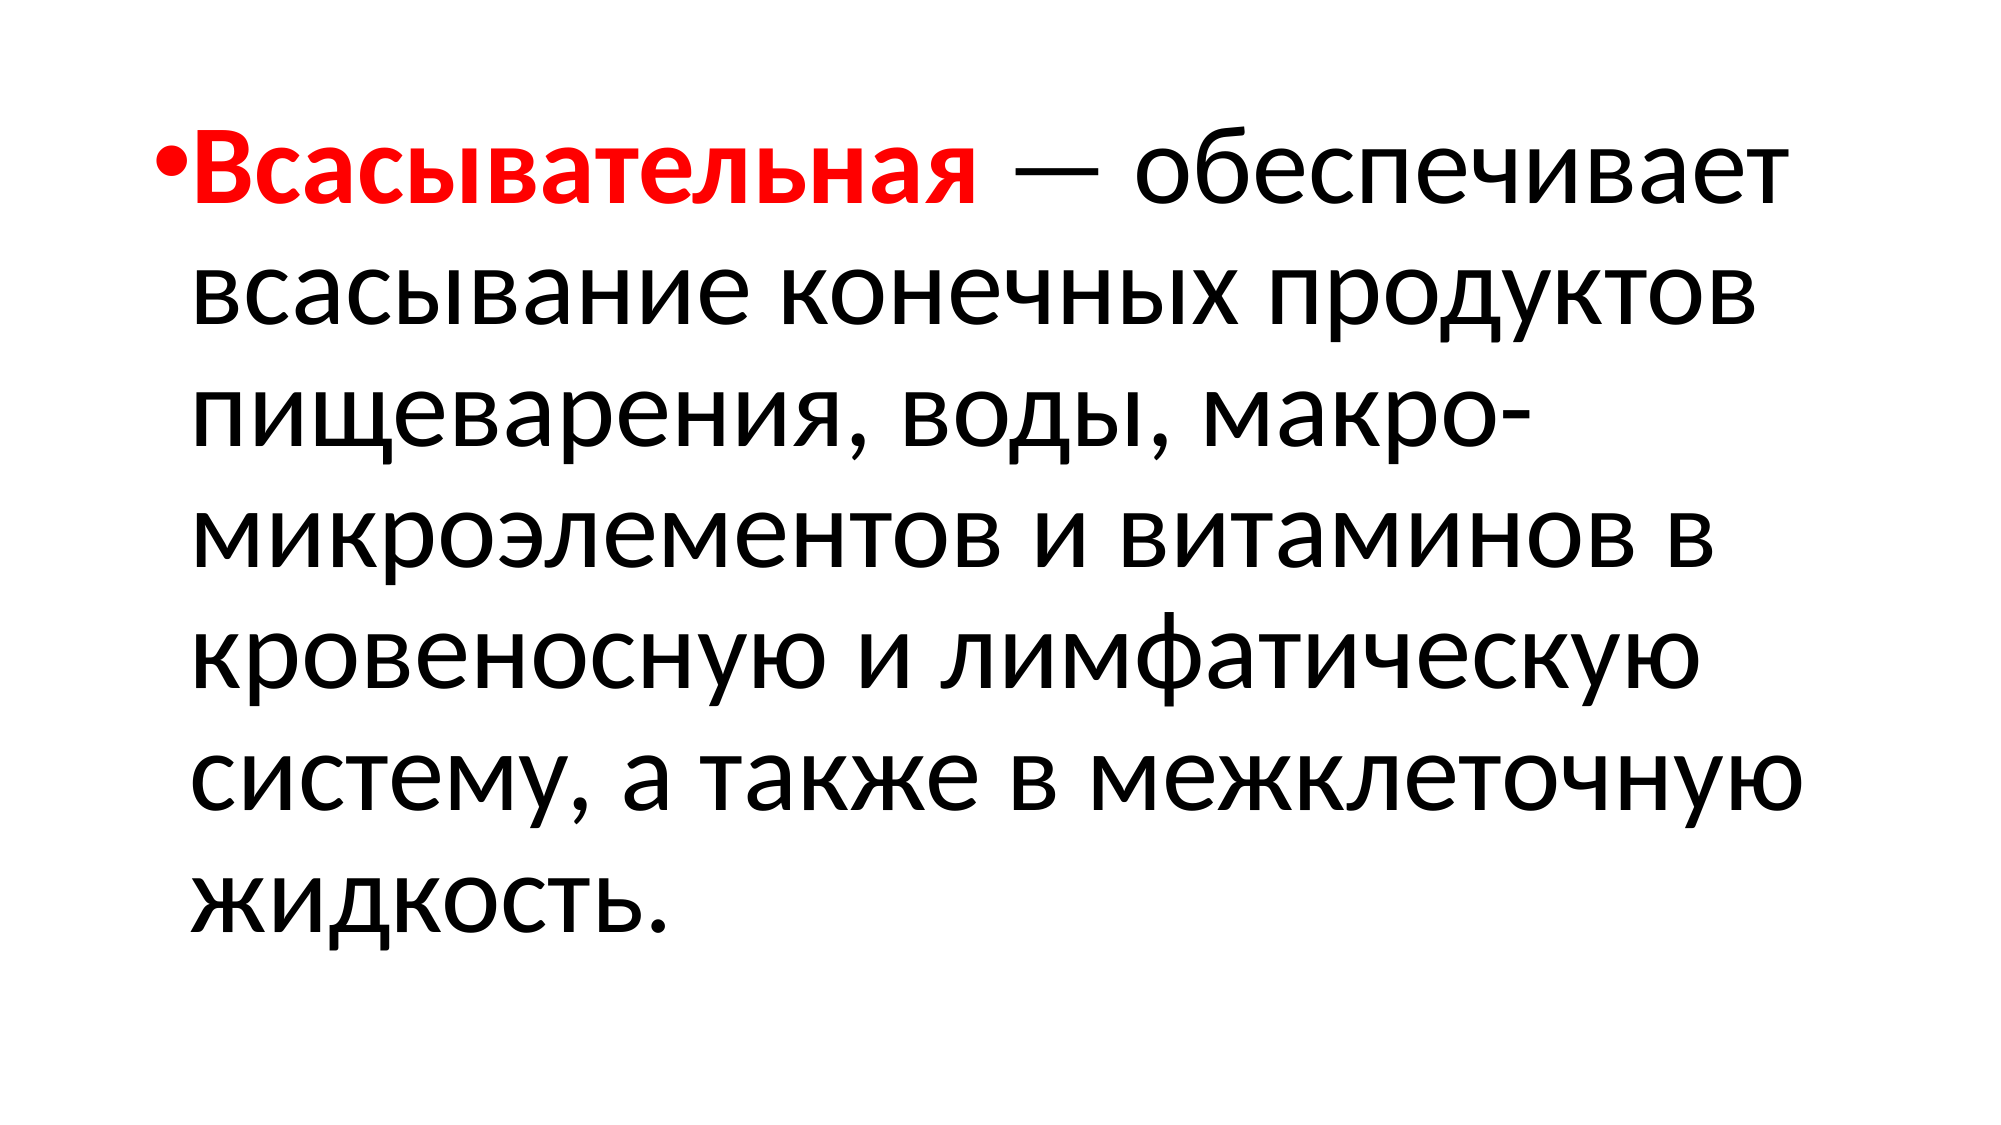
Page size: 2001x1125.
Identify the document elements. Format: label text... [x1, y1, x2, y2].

list Всасывательная — обеспечивает всасывание конечных продуктов пищеварения, воды, макро-микроэлементов и витаминов в кровеносную и лимфатическую систему, а также в межклеточную жидкость. [137, 98, 1863, 1014]
